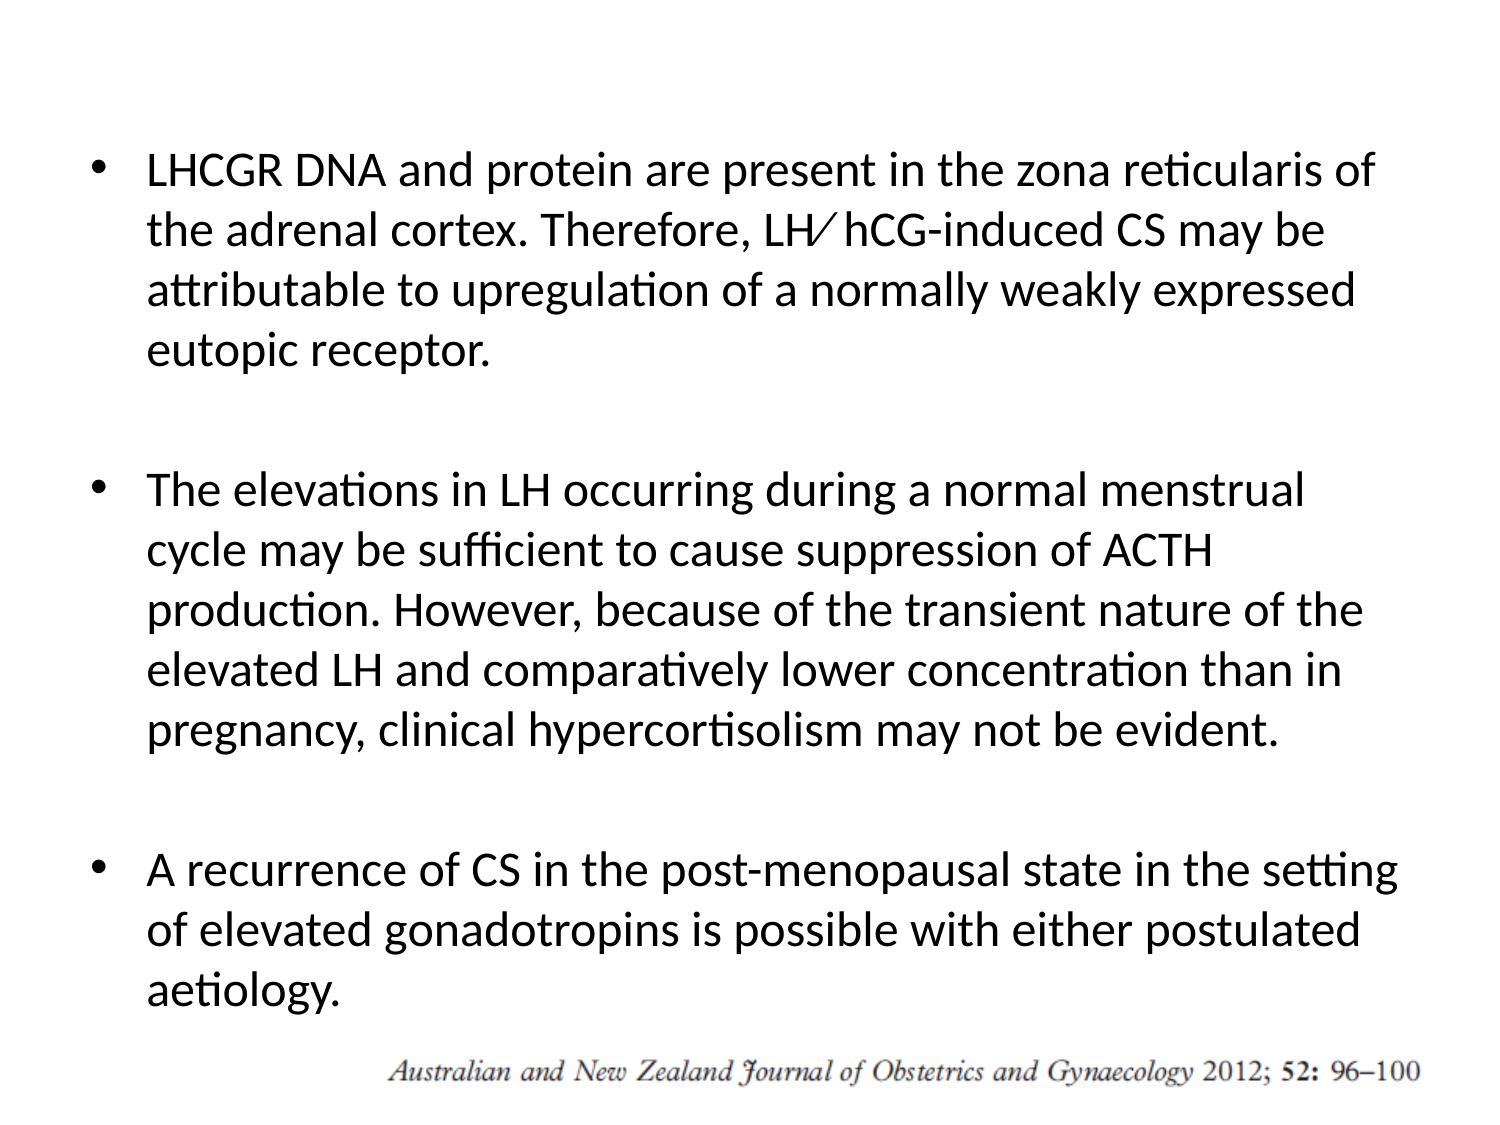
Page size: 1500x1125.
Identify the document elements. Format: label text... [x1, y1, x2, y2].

list LHCGR DNA and protein are present in the zona reticularis of the adrenal cortex. Therefore, LH⁄ hCG-induced CS may be attributable to upregulation of a normally weakly expressed eutopic receptor. The elevations in LH occurring during a normal menstrual cycle may be sufficient to cause suppression of ACTH production. However, because of the transient nature of the elevated LH and comparatively lower concentration than in pregnancy, clinical hypercortisolism may not be evident. A recurrence of CS in the post-menopausal state in the setting of elevated gonadotropins is possible with either postulated aetiology. [75, 128, 1425, 1055]
picture [386, 1042, 1426, 1097]
